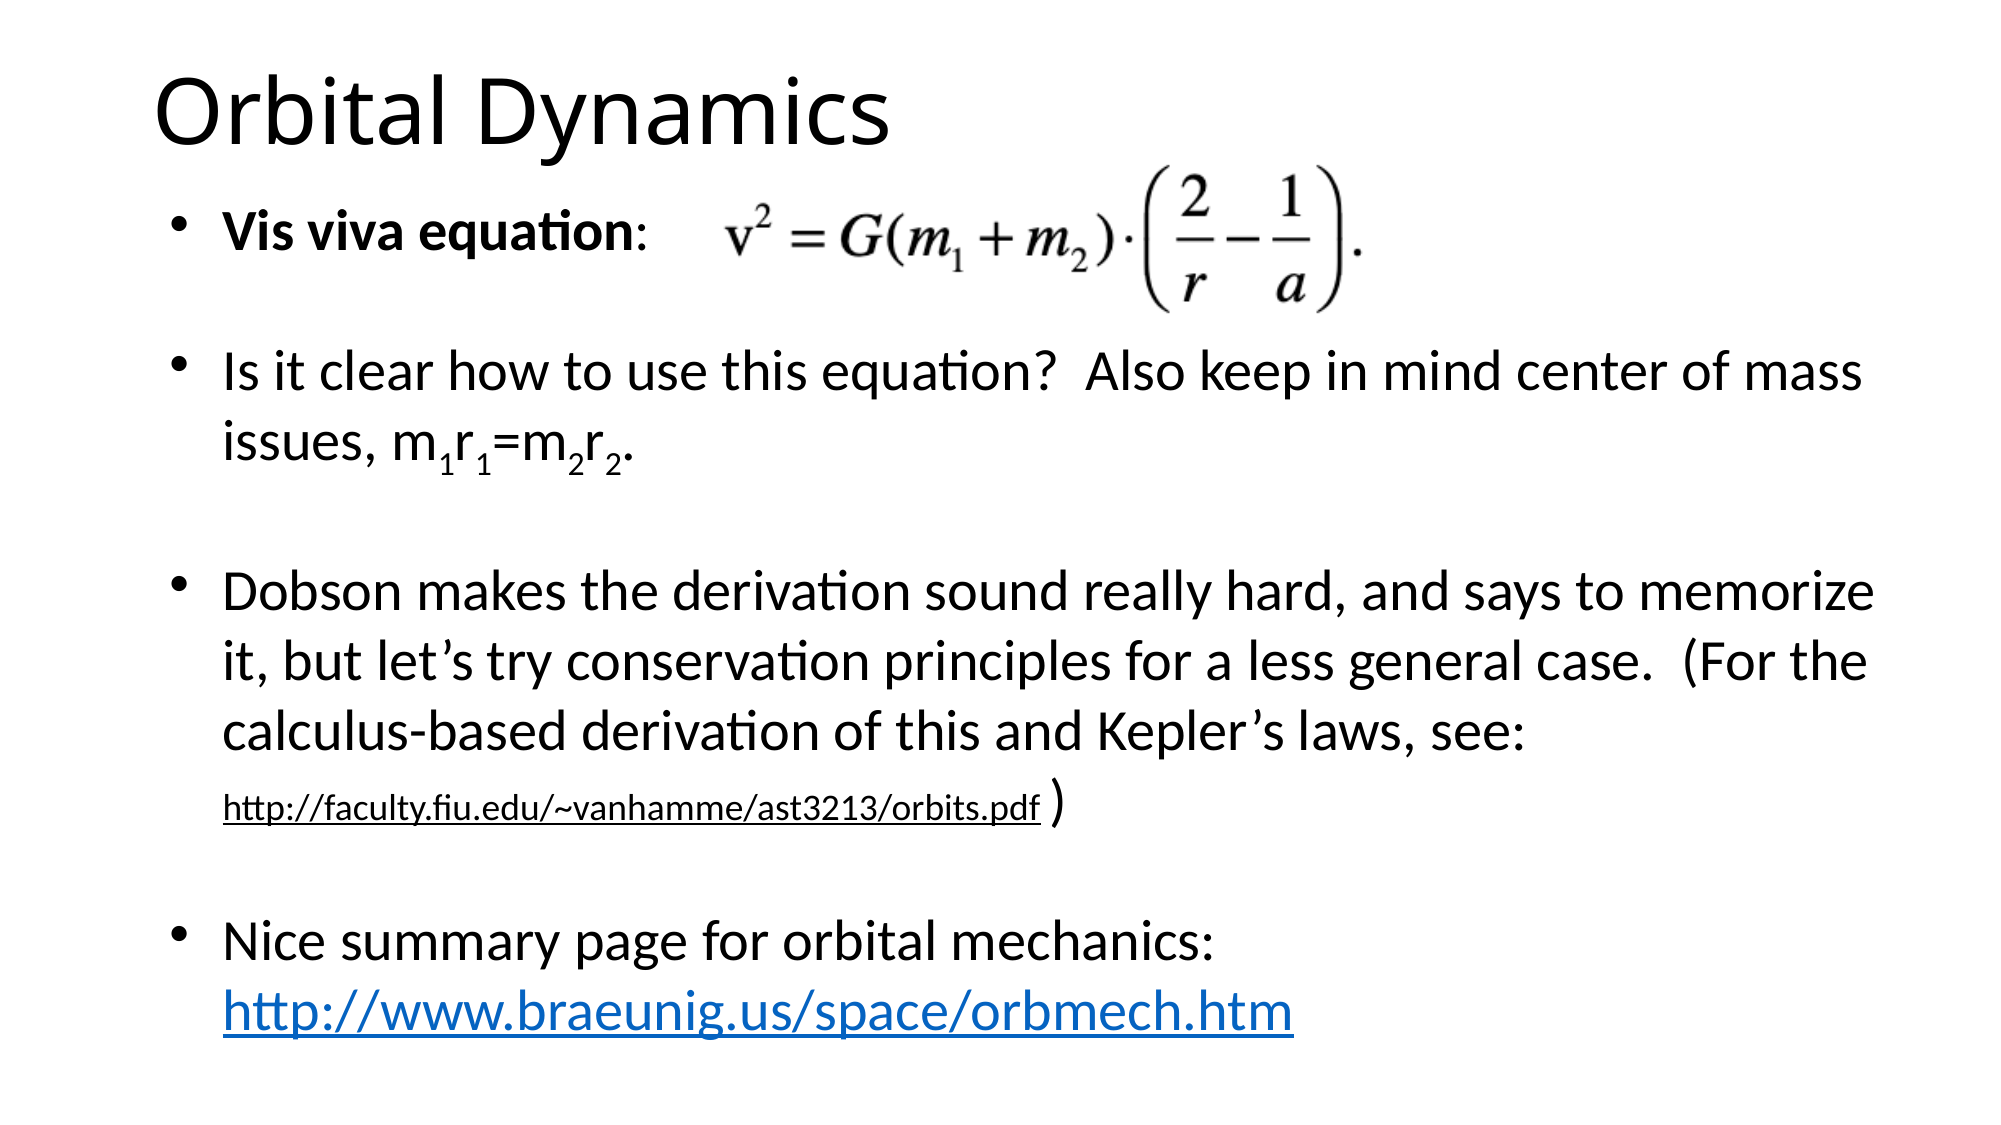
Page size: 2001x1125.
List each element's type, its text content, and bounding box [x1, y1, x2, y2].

picture [683, 149, 1392, 333]
title Orbital Dynamics [137, 6, 1863, 224]
text_box Vis viva equation: Is it clear how to use this equation? Also keep in mind center of mass issues, m1r1=m2r2. Dobson makes the derivation sound really hard, and says to memorize it, but let’s try conservation principles for a less general case. (For the calculus-based derivation of this and Kepler’s laws, see: http://faculty.fiu.edu/~vanhamme/ast3213/orbits.pdf ) Nice summary page for orbital mechanics: http://www.braeunig.us/space/orbmech.htm [137, 115, 1904, 1125]
